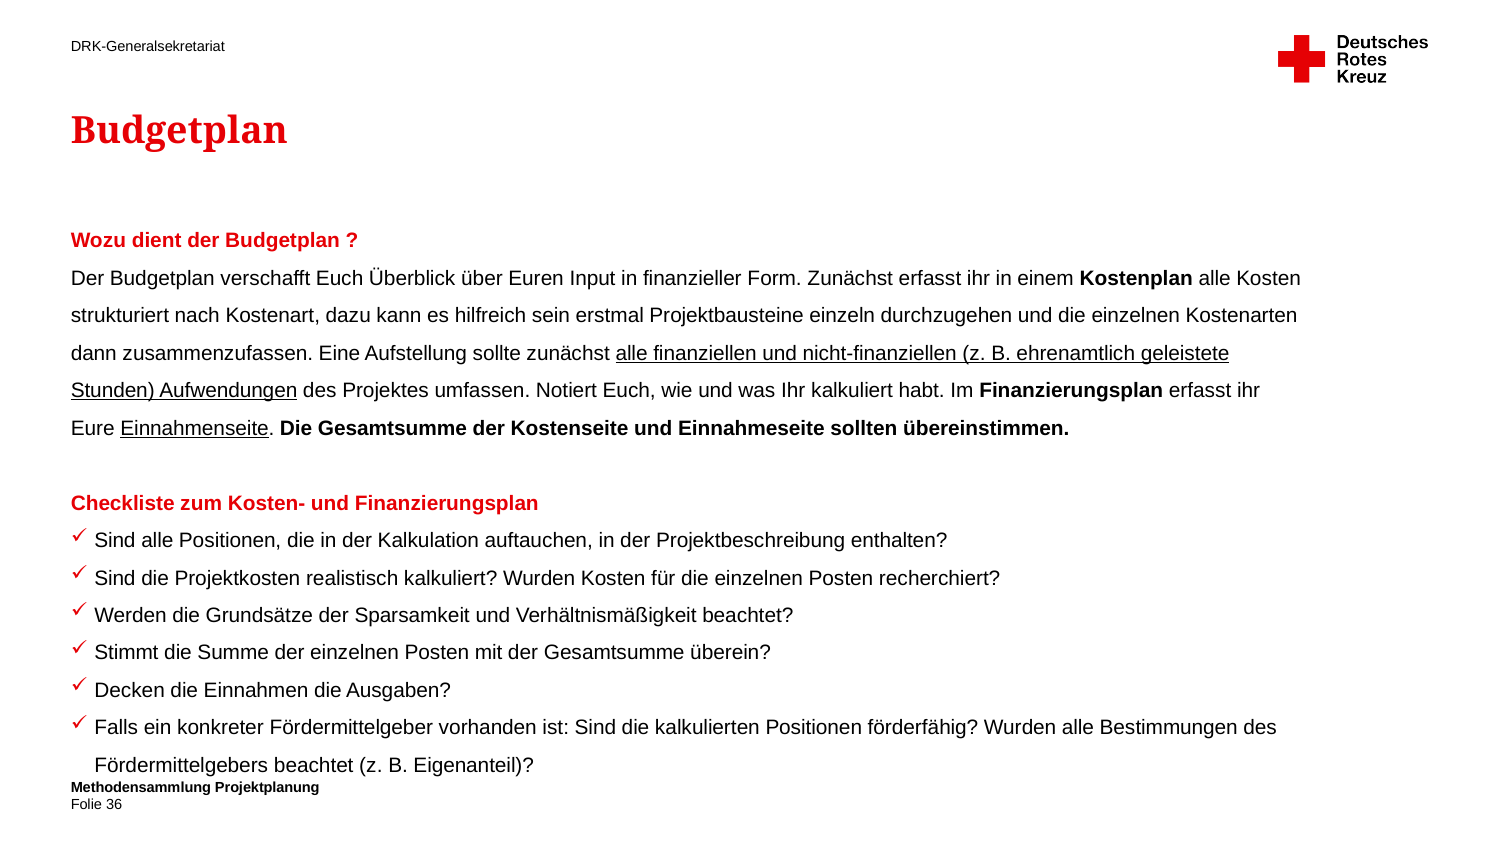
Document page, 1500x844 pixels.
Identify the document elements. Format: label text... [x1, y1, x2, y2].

slide_number 36 [106, 794, 444, 813]
list Wozu dient der Budgetplan ? Der Budgetplan verschafft Euch Überblick über Euren Input in finanzieller Form. Zunächst erfasst ihr in einem Kostenplan alle Kosten strukturiert nach Kostenart, dazu kann es hilfreich sein erstmal Projektbausteine einzeln durchzugehen und die einzelnen Kostenarten dann zusammenzufassen. Eine Aufstellung sollte zunächst alle finanziellen und nicht-finanziellen (z. B. ehrenamtlich geleistete Stunden) Aufwendungen des Projektes umfassen. Notiert Euch, wie und was Ihr kalkuliert habt. Im Finanzierungsplan erfasst ihr Eure Einnahmenseite. Die Gesamtsumme der Kostenseite und Einnahmeseite sollten übereinstimmen. Checkliste zum Kosten- und Finanzierungsplan Sind alle Positionen, die in der Kalkulation auftauchen, in der Projektbeschreibung enthalten? Sind die Projektkosten realistisch kalkuliert? Wurden Kosten für die einzelnen Posten recherchiert? Werden die Grundsätze der Sparsamkeit und Verhältnismäßigkeit beachtet? Stimmt die Summe der einzelnen Posten mit der Gesamtsumme überein? Decken die Einnahmen die Ausgaben? Falls ein konkreter Fördermittelgeber vorhanden ist: Sind die kalkulierten Positionen förderfähig? Wurden alle Bestimmungen des Fördermittelgebers beachtet (z. B. Eigenanteil)? [70, 227, 1308, 777]
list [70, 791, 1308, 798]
title Budgetplan [70, 101, 1280, 145]
picture [1278, 35, 1428, 83]
footer Methodensammlung Projektplanung [70, 777, 1430, 791]
